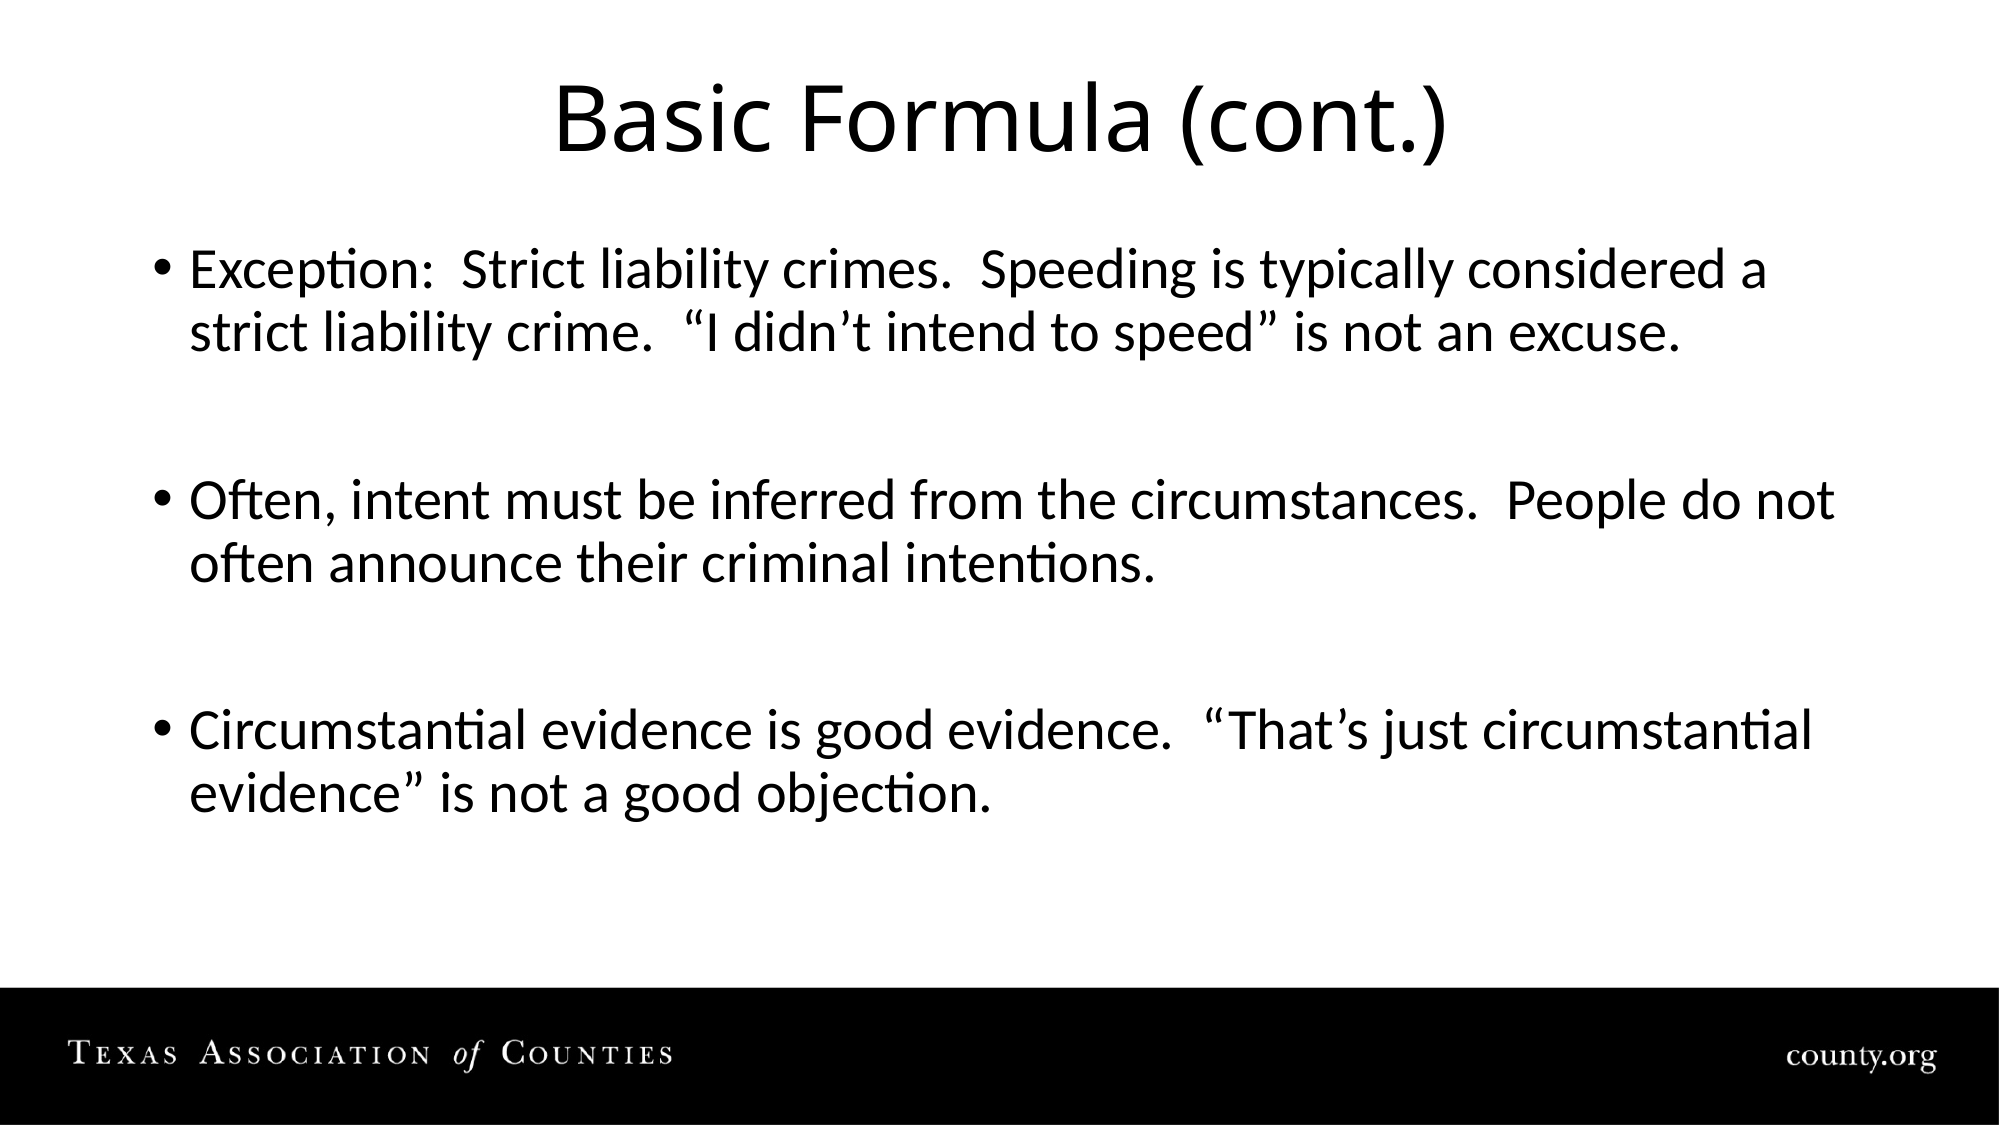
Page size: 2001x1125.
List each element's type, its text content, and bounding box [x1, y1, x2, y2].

title Basic Formula (cont.) [137, 13, 1863, 230]
picture [0, 987, 1999, 1125]
list Exception: Strict liability crimes. Speeding is typically considered a strict liability crime. “I didn’t intend to speed” is not an excuse. Often, intent must be inferred from the circumstances. People do not often announce their criminal intentions. Circumstantial evidence is good evidence. “That’s just circumstantial evidence” is not a good objection. [137, 230, 1863, 945]
